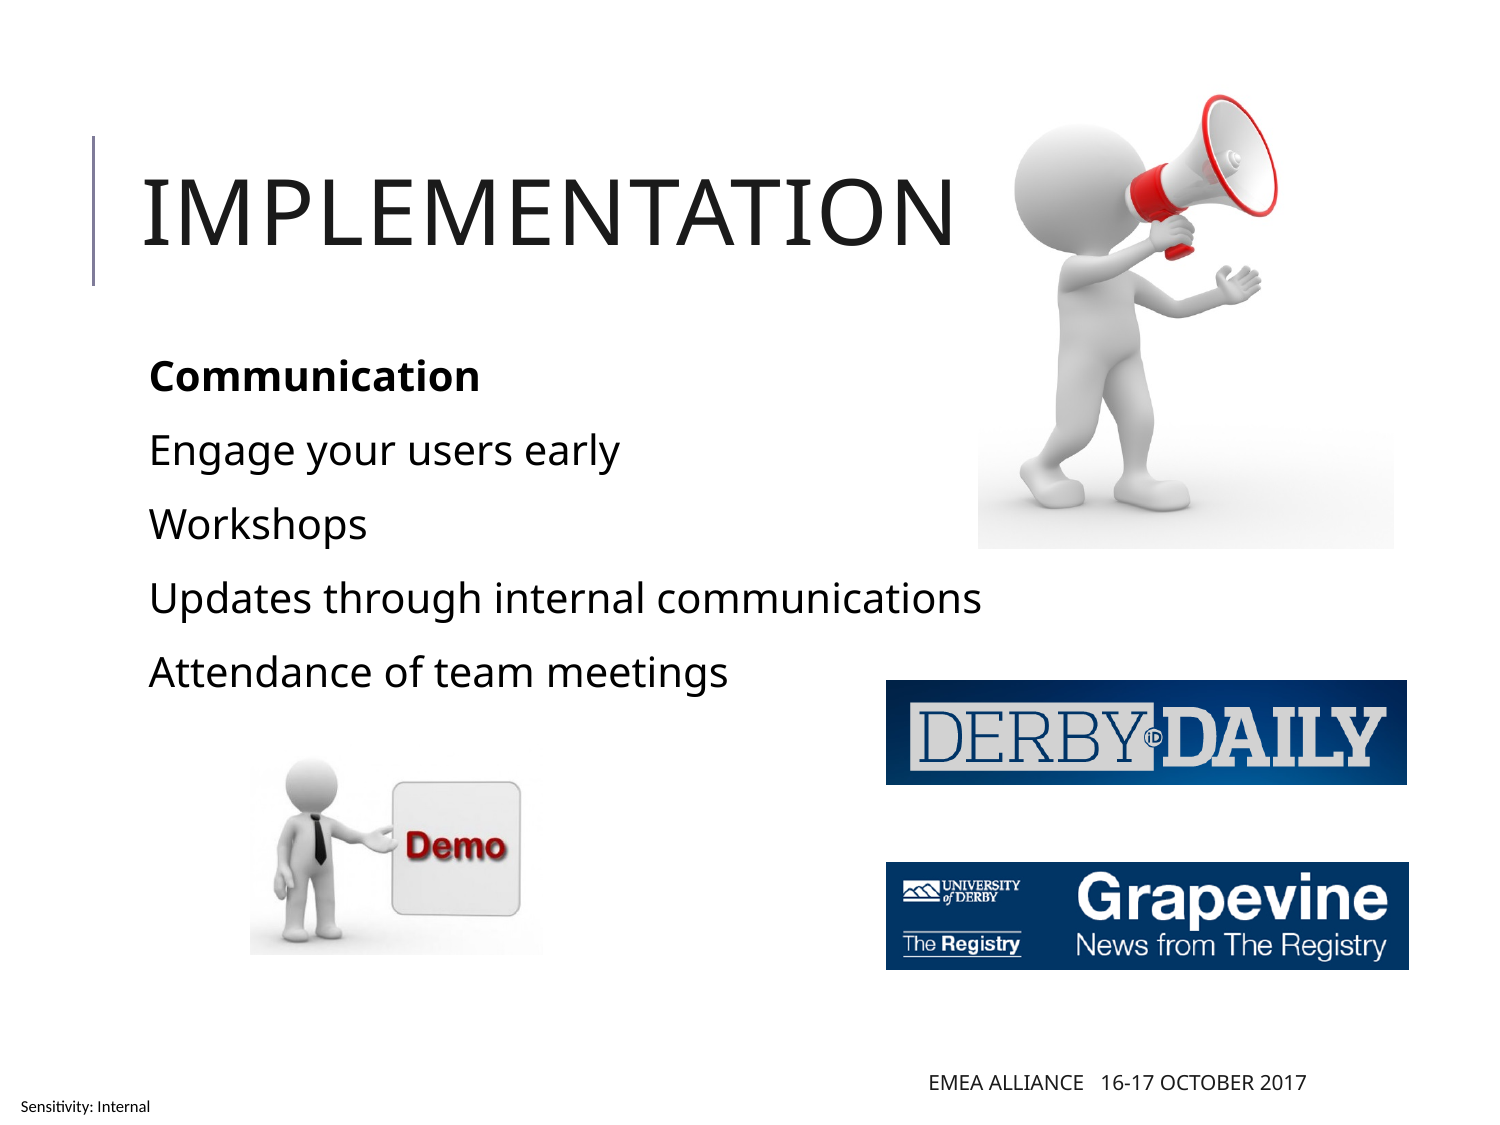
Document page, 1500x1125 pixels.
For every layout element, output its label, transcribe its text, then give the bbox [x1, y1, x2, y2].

title implementation [126, 96, 971, 342]
picture [250, 743, 543, 955]
list Communication Engage your users early Workshops Updates through internal communications Attendance of team meetings [126, 347, 1322, 1008]
footer EMEA Alliance 16-17 October 2017 [595, 1061, 1322, 1107]
picture [886, 862, 1410, 970]
picture [977, 62, 1394, 550]
picture [886, 680, 1407, 786]
